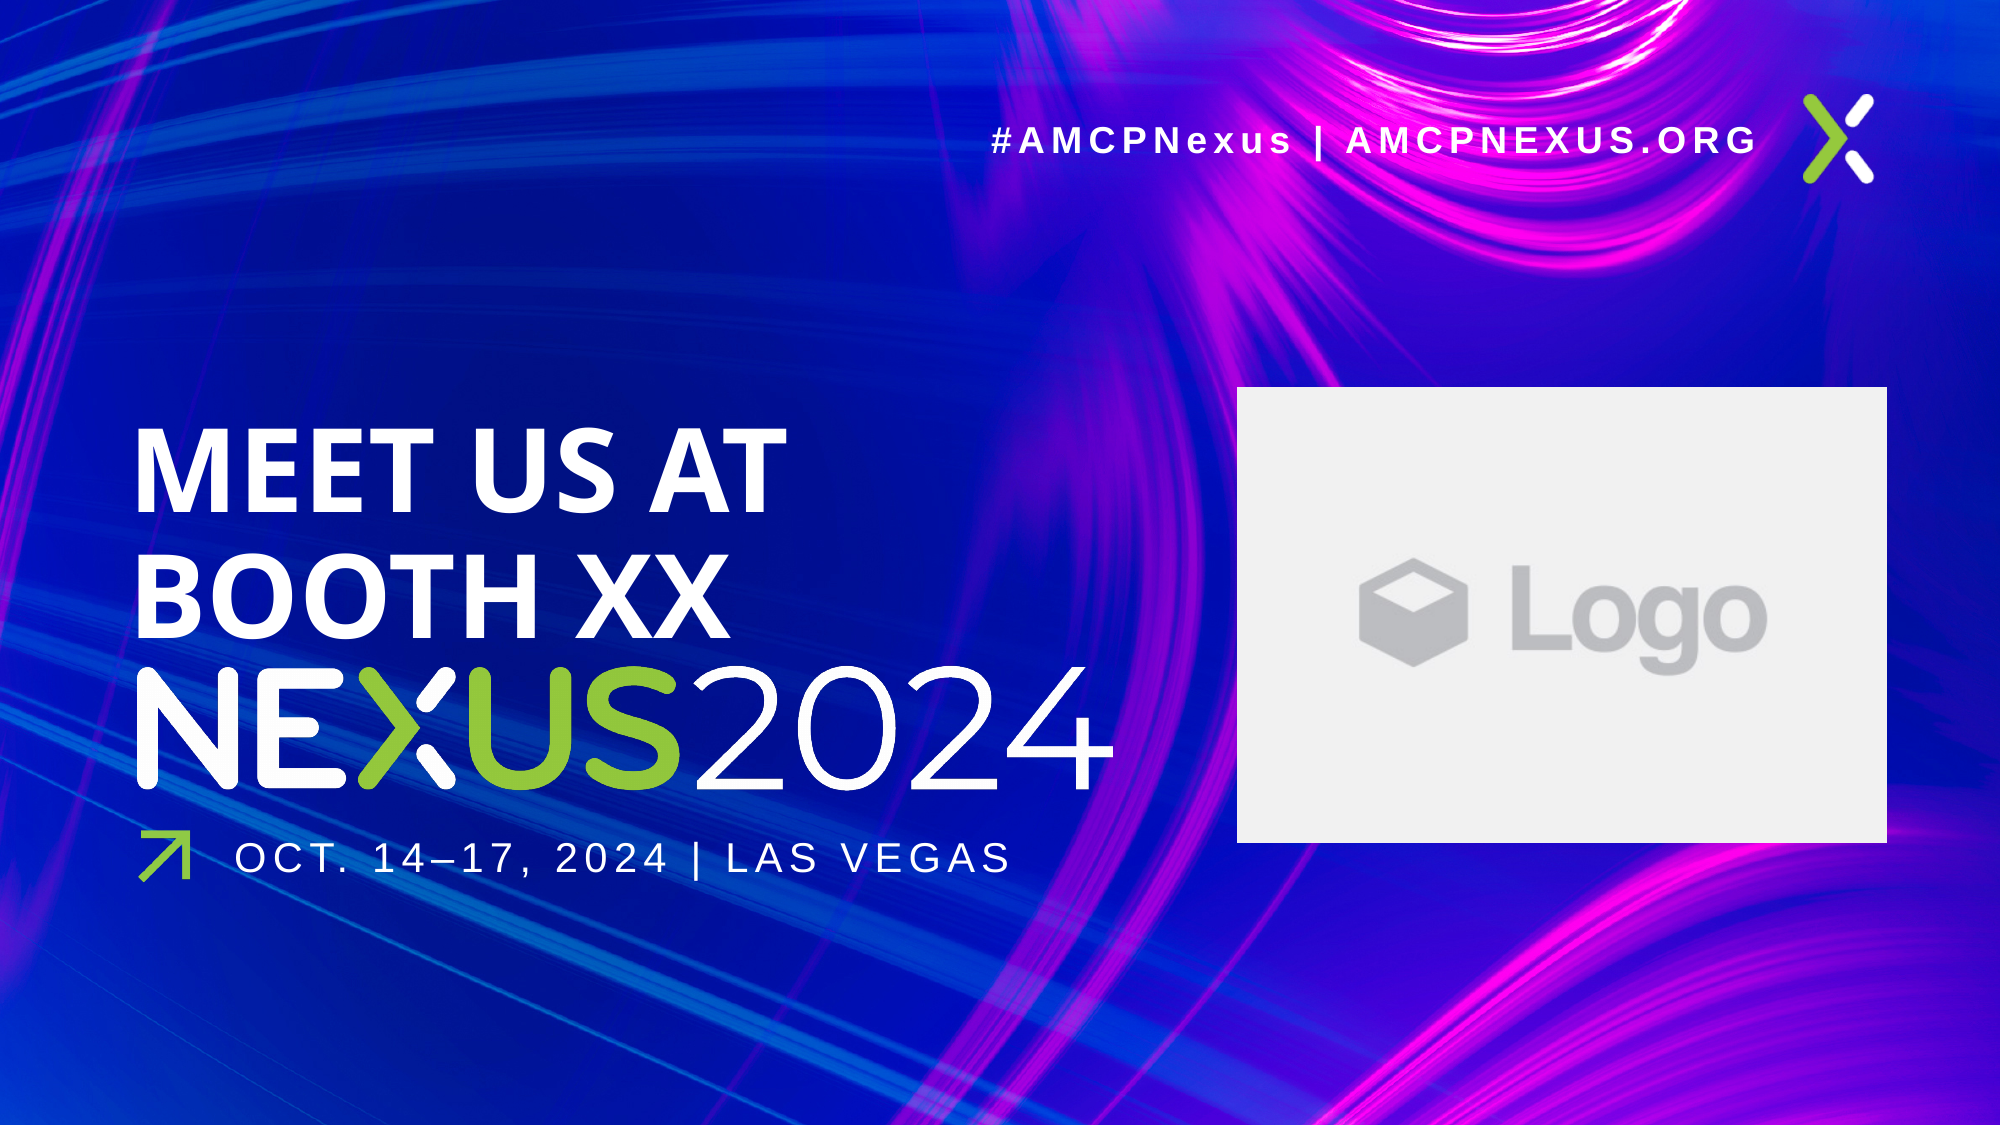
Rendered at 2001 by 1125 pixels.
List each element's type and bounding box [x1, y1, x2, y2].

picture [0, 0, 2000, 1125]
text_box [137, 822, 1032, 890]
